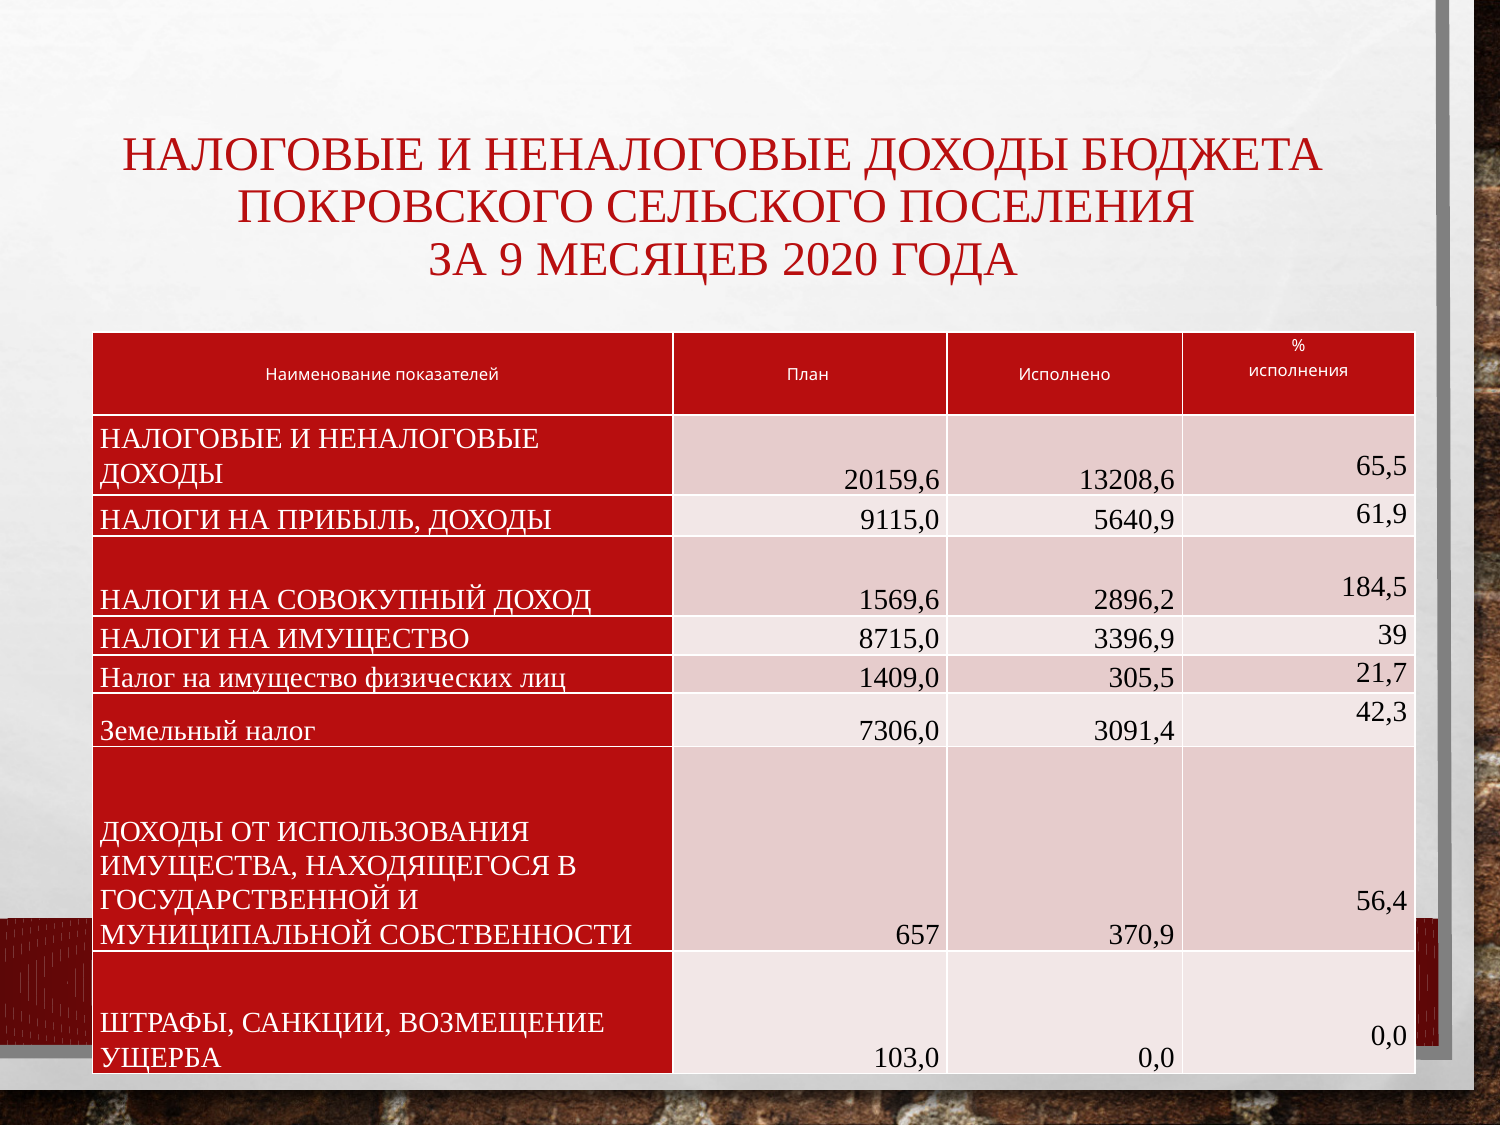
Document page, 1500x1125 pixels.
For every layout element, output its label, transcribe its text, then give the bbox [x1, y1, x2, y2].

table_cell 42,3 [1183, 694, 1414, 746]
picture [0, 0, 1500, 1125]
table_cell НАЛОГИ НА ПРИБЫЛЬ, ДОХОДЫ [93, 496, 672, 535]
table_header План [674, 333, 946, 414]
table_cell 65,5 [1183, 416, 1414, 494]
table_cell Налог на имущество физических лиц [93, 656, 672, 692]
table_cell ДОХОДЫ ОТ ИСПОЛЬЗОВАНИЯ ИМУЩЕСТВА, НАХОДЯЩЕГОСЯ В ГОСУДАРСТВЕННОЙ И МУНИЦИПАЛЬНОЙ СОБСТВЕННОСТИ [93, 747, 672, 950]
title Налоговые и неналоговые доходы бюджета Покровского сельского поселения за 9 месяцев 2020 года [84, 112, 1364, 302]
table_cell 20159,6 [674, 416, 946, 494]
table_header Исполнено [948, 333, 1182, 414]
table_cell 2896,2 [948, 537, 1182, 615]
table_header % исполнения [1183, 333, 1414, 414]
table_cell 184,5 [1183, 537, 1414, 615]
table_cell НАЛОГИ НА ИМУЩЕСТВО [93, 617, 672, 654]
table_cell 3091,4 [948, 694, 1182, 746]
table_cell 9115,0 [674, 496, 946, 535]
table_cell 13208,6 [948, 416, 1182, 494]
table_header Наименование показателей [93, 333, 672, 414]
table_cell 8715,0 [674, 617, 946, 654]
table_cell 61,9 [1183, 496, 1414, 535]
table_cell НАЛОГИ НА СОВОКУПНЫЙ ДОХОД [93, 537, 672, 615]
table_cell 5640,9 [948, 496, 1182, 535]
table_cell 657 [674, 747, 946, 950]
table_cell 7306,0 [674, 694, 946, 746]
table_cell 39 [1183, 617, 1414, 654]
table_cell 1409,0 [674, 656, 946, 692]
table_cell ШТРАФЫ, САНКЦИИ, ВОЗМЕЩЕНИЕ УЩЕРБА [93, 952, 672, 1073]
table_cell 305,5 [948, 656, 1182, 692]
table_cell Земельный налог [93, 694, 672, 746]
table_cell 56,4 [1183, 747, 1414, 950]
table_cell 0,0 [1183, 952, 1414, 1073]
table_cell 103,0 [674, 952, 946, 1073]
table_cell 21,7 [1183, 656, 1414, 692]
table_cell 3396,9 [948, 617, 1182, 654]
table_cell 1569,6 [674, 537, 946, 615]
table_cell 370,9 [948, 747, 1182, 950]
table_cell НАЛОГОВЫЕ И НЕНАЛОГОВЫЕ ДОХОДЫ [93, 416, 672, 494]
table_cell 0,0 [948, 952, 1182, 1073]
